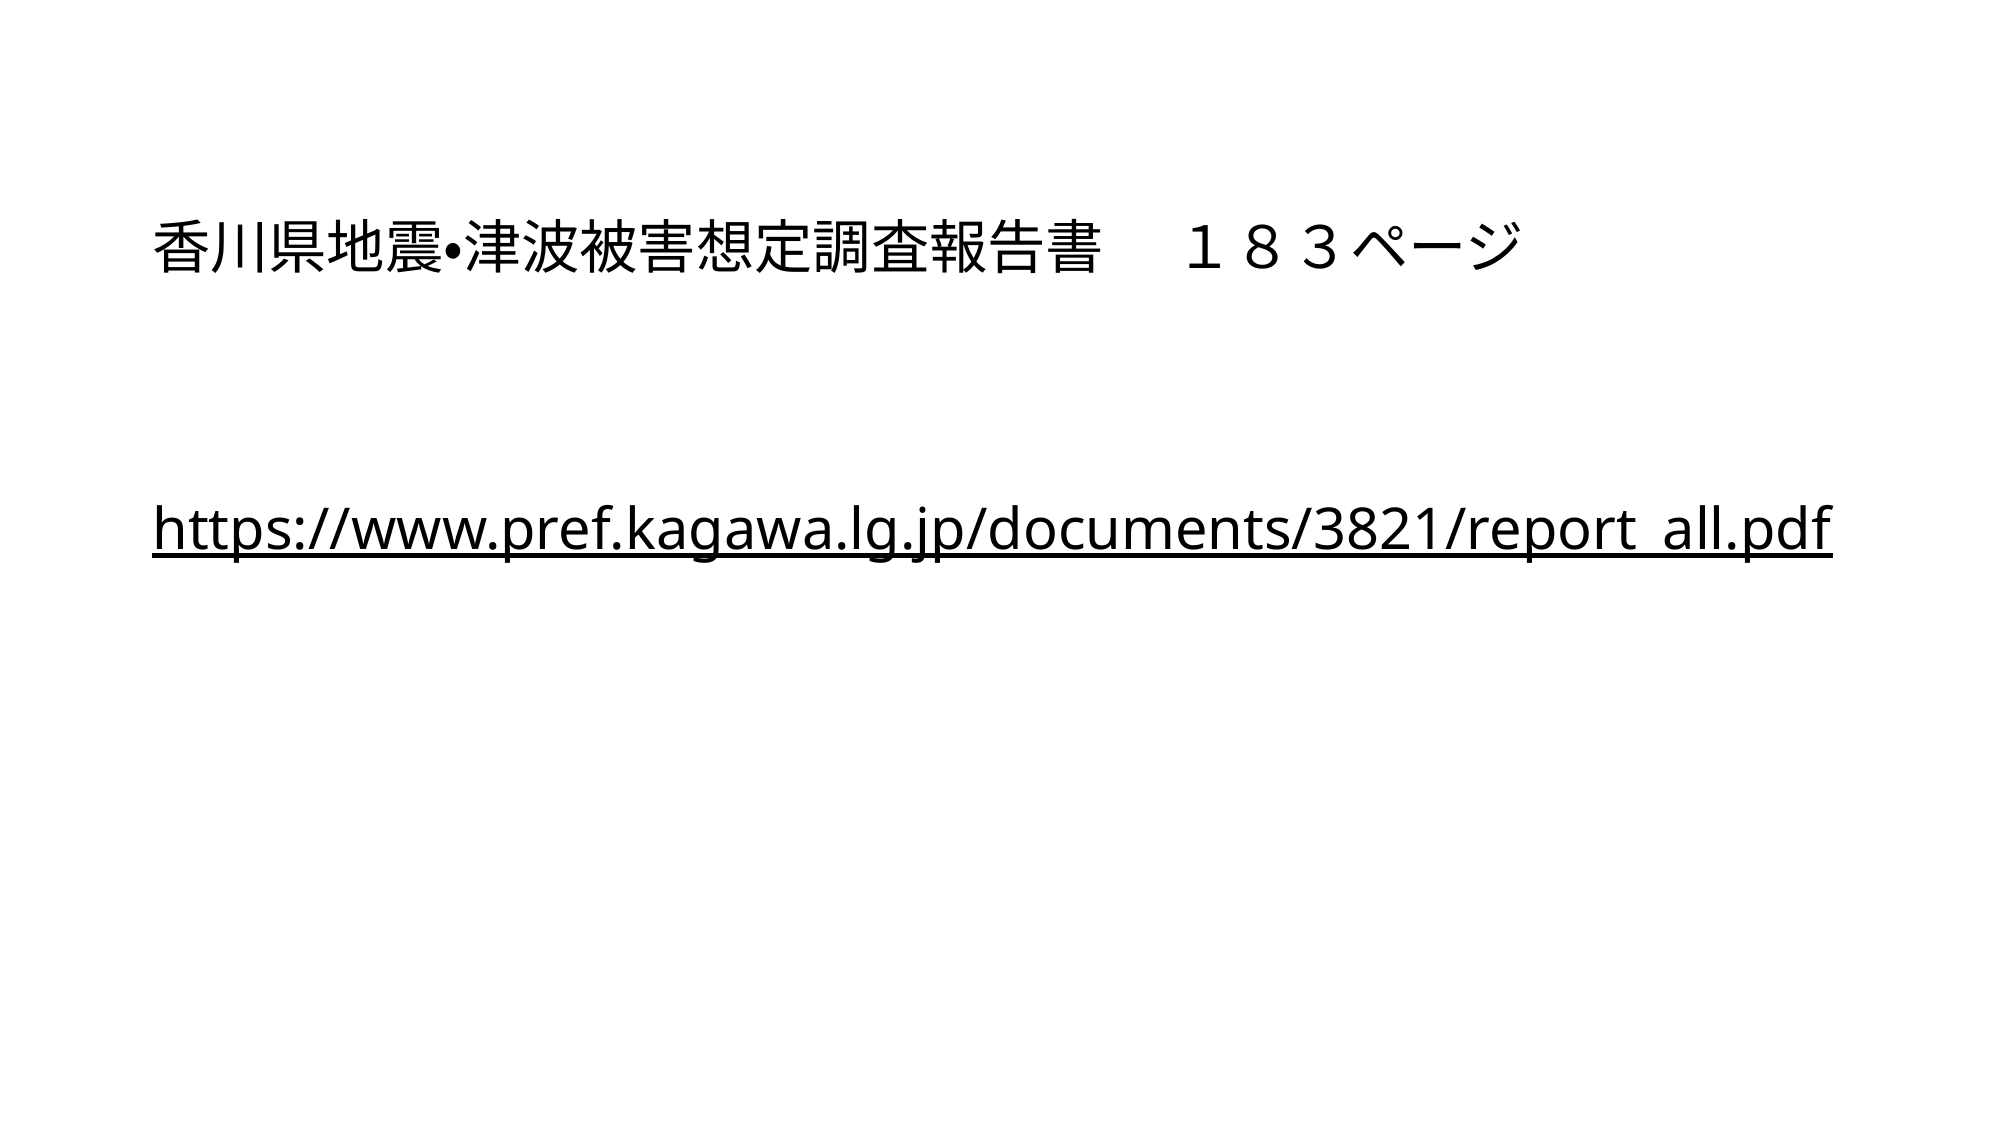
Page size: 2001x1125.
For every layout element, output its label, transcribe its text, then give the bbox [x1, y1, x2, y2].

text_box 香川県地震・津波被害想定調査報告書 １８３ページ [137, 202, 1805, 288]
title https://www.pref.kagawa.lg.jp/documents/3821/report_all.pdf [137, 453, 1863, 672]
